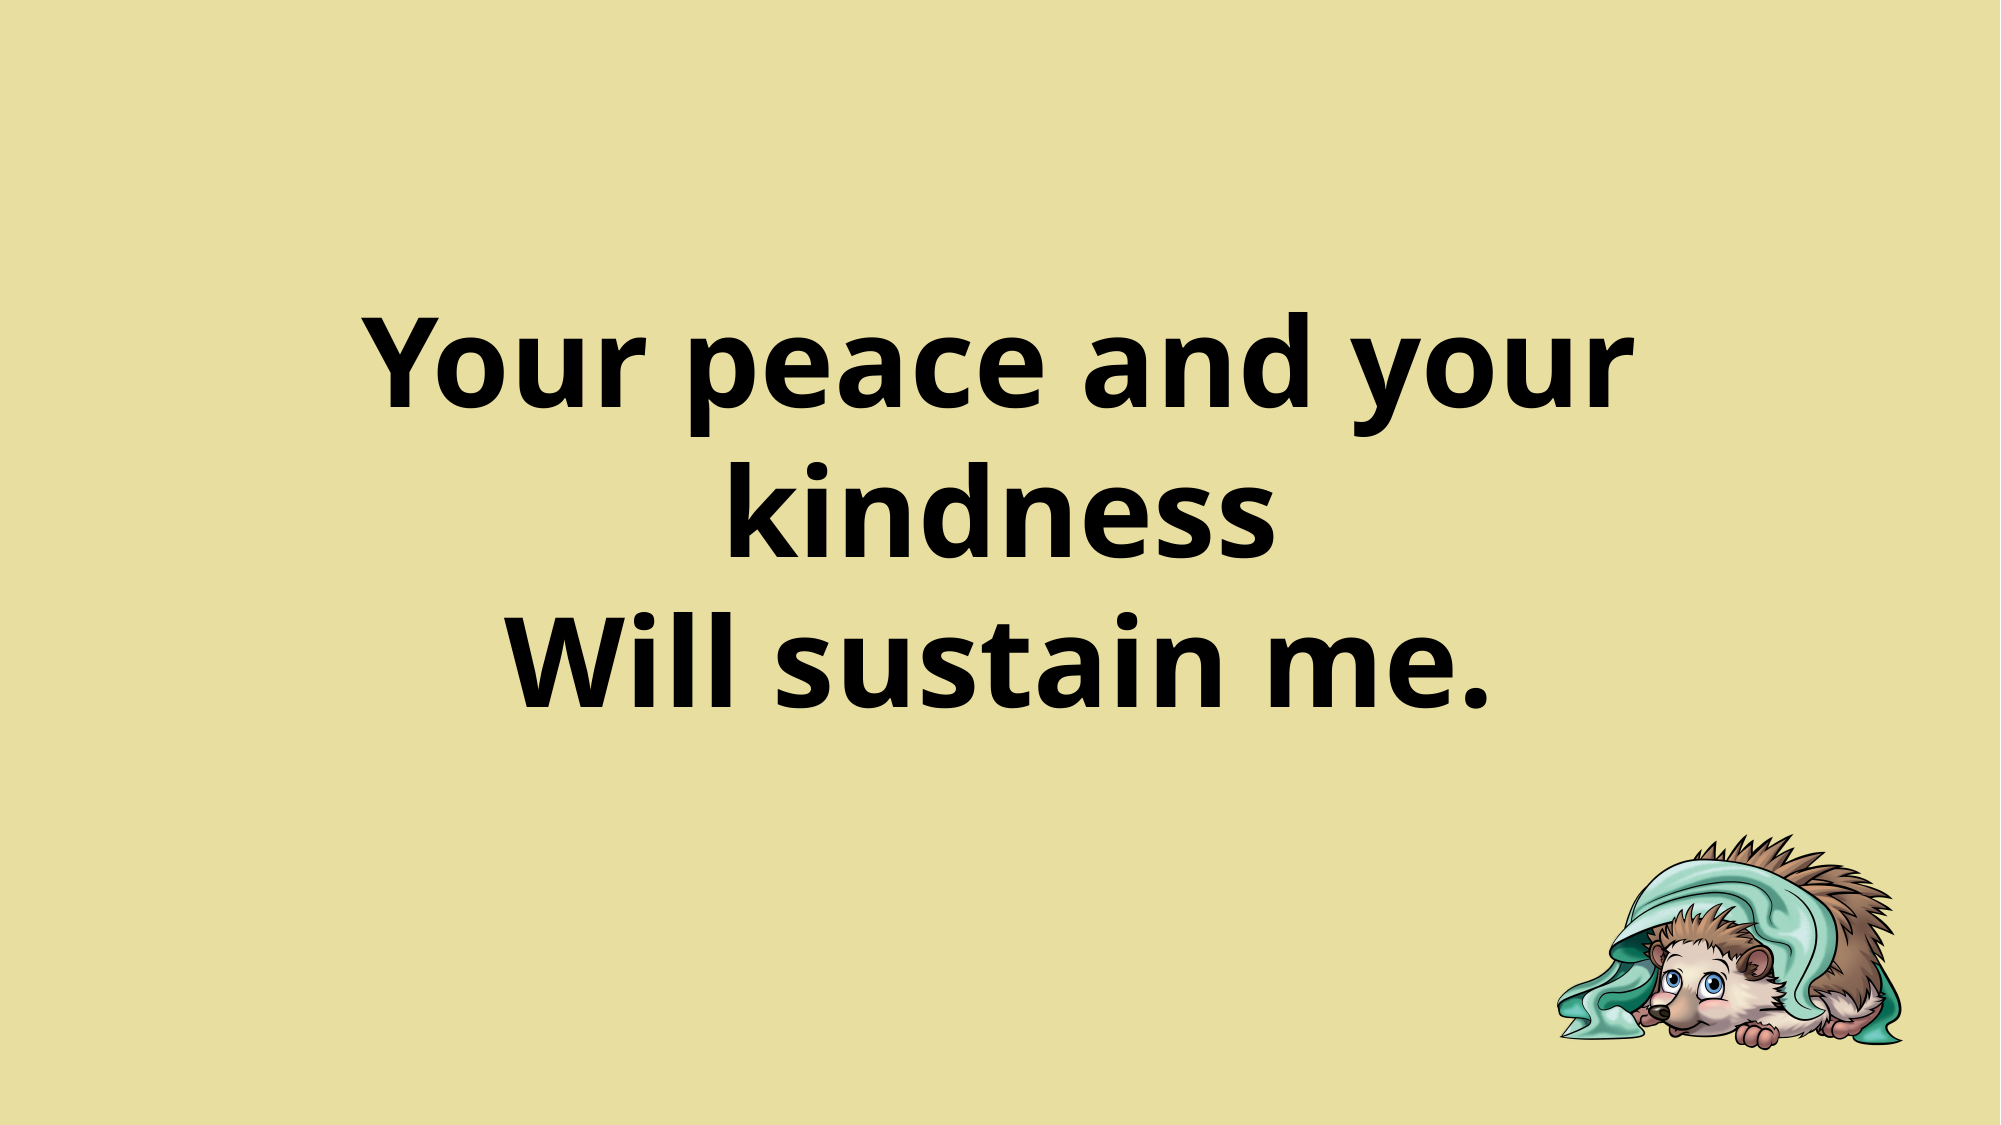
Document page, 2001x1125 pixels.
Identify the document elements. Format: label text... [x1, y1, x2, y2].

picture [1544, 819, 1912, 1065]
text_box Your peace and your kindness Will sustain me. [211, 274, 1789, 740]
